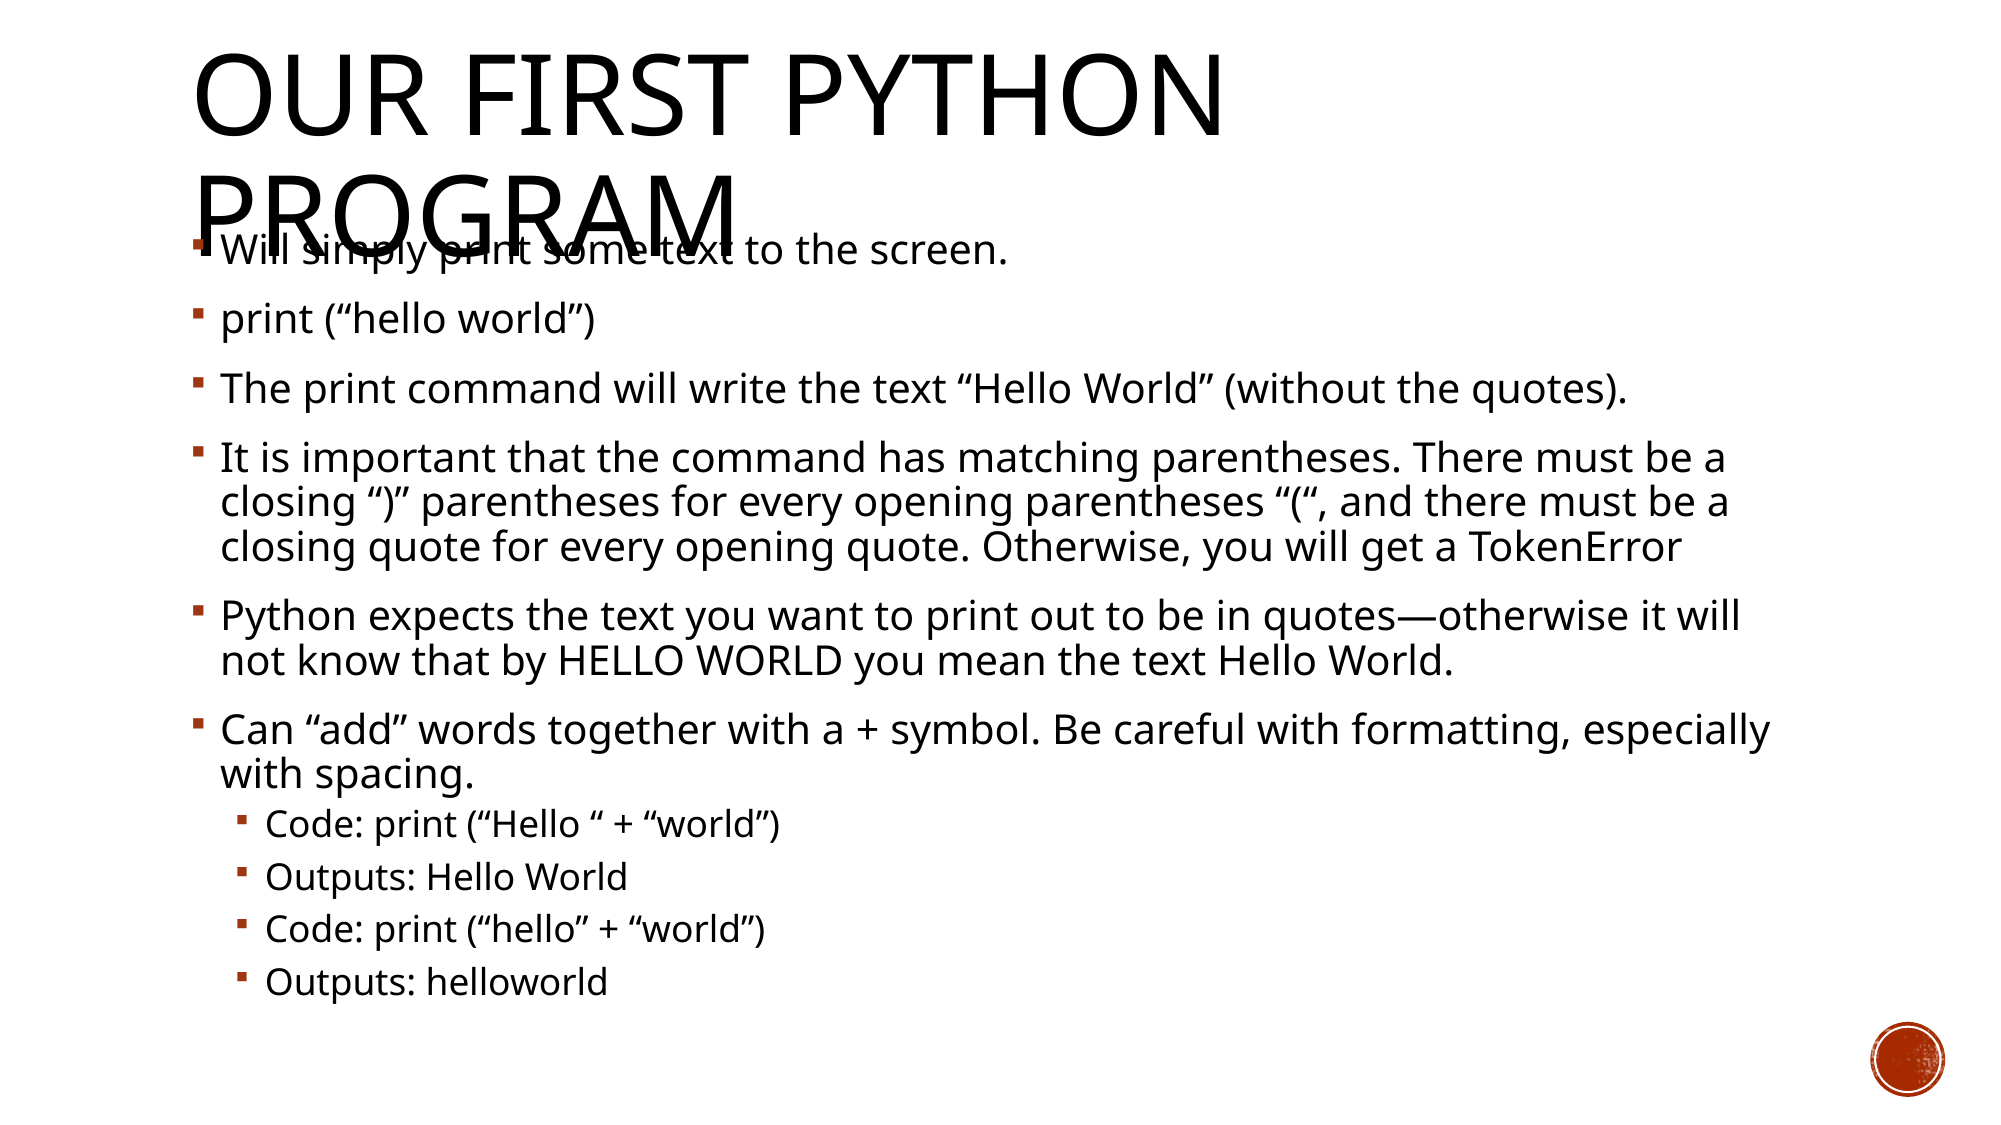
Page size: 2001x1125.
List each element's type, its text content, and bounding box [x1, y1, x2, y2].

title Our first python Program [175, 79, 1826, 221]
list Will simply print some text to the screen. print (“hello world”) The print command will write the text “Hello World” (without the quotes). It is important that the command has matching parentheses. There must be a closing “)” parentheses for every opening parentheses “(“, and there must be a closing quote for every opening quote. Otherwise, you will get a TokenError Python expects the text you want to print out to be in quotes—otherwise it will not know that by HELLO WORLD you mean the text Hello World. Can “add” words together with a + symbol. Be careful with formatting, especially with spacing. Code: print (“Hello “ + “world”) Outputs: Hello World Code: print (“hello” + “world”) Outputs: helloworld [175, 221, 1826, 1013]
